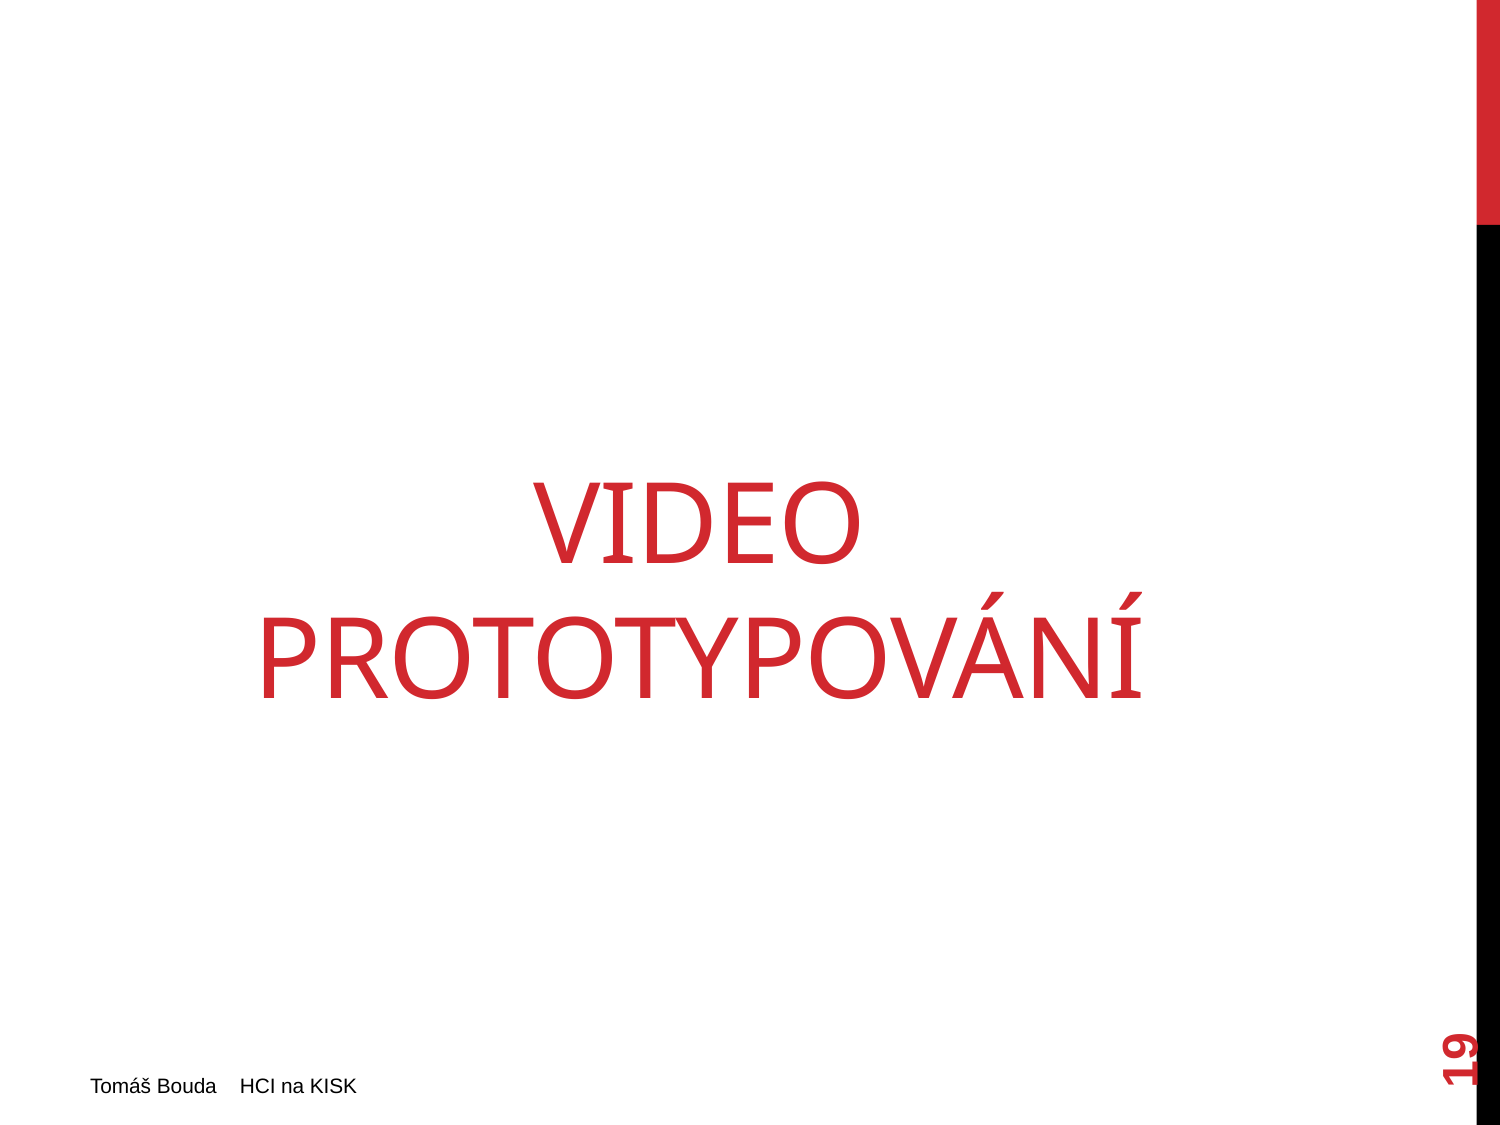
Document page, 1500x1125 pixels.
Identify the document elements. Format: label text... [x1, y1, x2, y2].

slide_number 19 [1427, 887, 1488, 1104]
footer Tomáš Bouda HCI na KISK [75, 1065, 638, 1112]
title Video prototypování [147, 503, 1252, 729]
